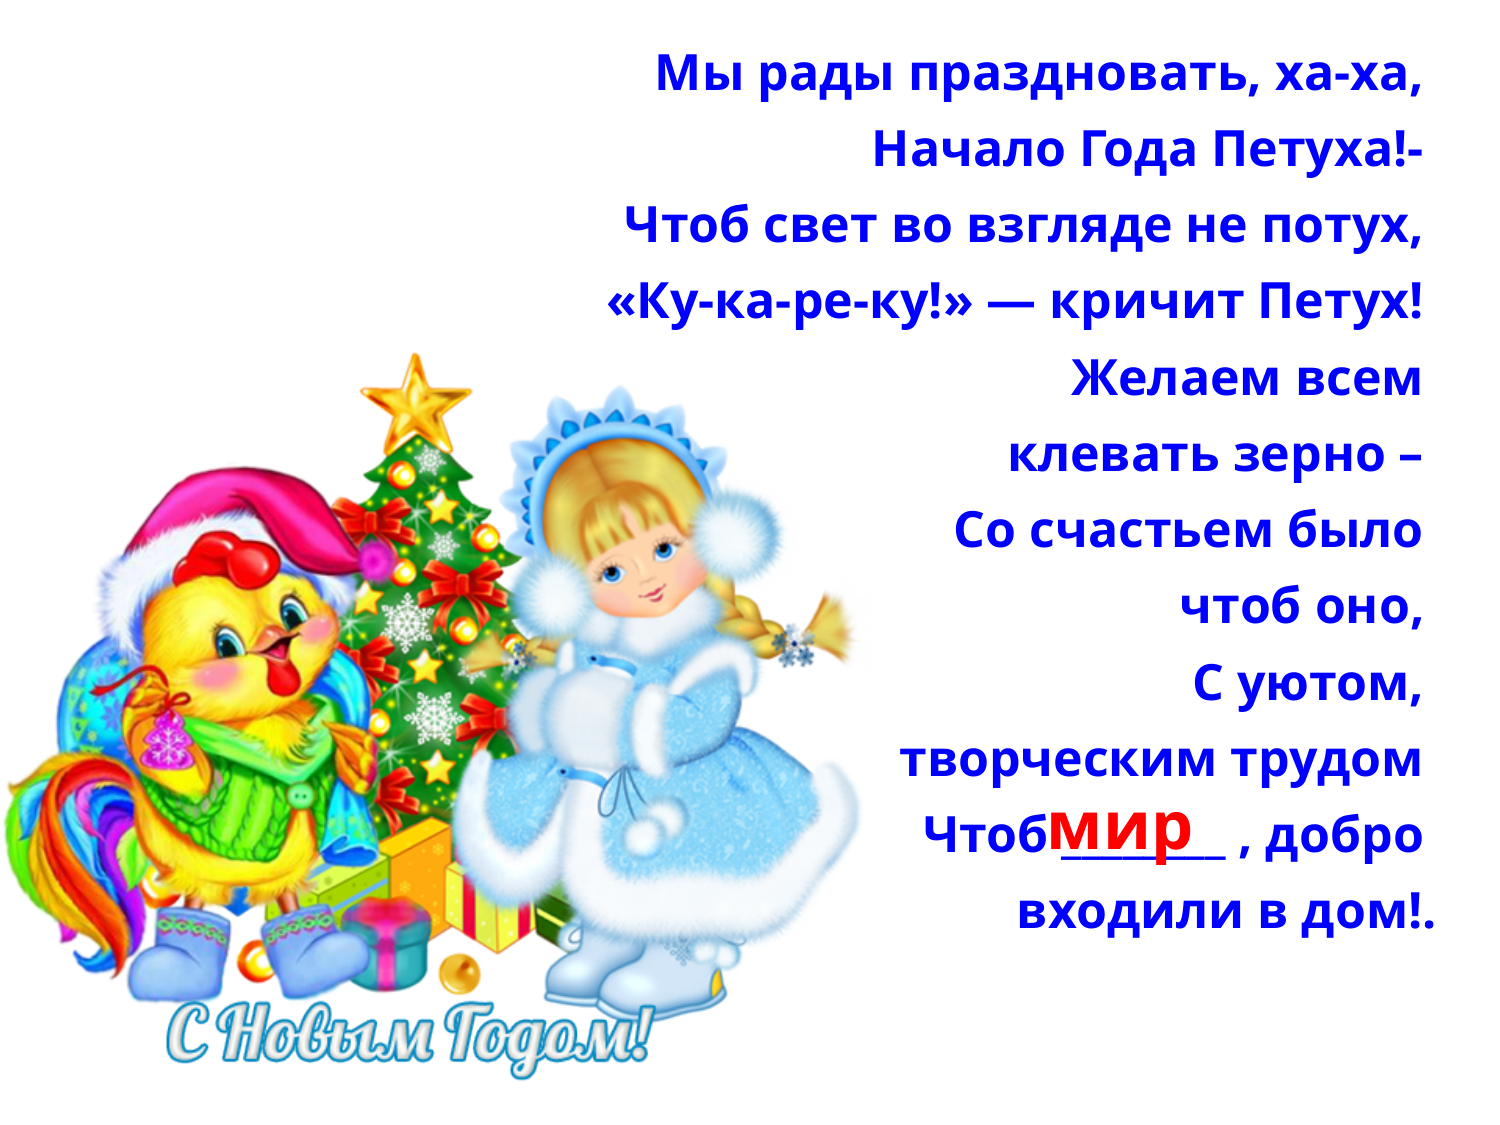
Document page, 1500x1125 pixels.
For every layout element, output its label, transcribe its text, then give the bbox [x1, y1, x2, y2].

text_box мир [1031, 775, 1363, 891]
text_box Мы рады праздновать, ха-ха, Начало Года Петуха!- Чтоб свет во взгляде не потух, «Ку-ка-ре-ку!» — кричит Петух! Желаем всем клевать зерно – Со счастьем было чтоб оно, С уютом, творческим трудом Чтоб ________ , добро входили в дом!. [886, 385, 1453, 594]
picture [0, 337, 881, 1092]
